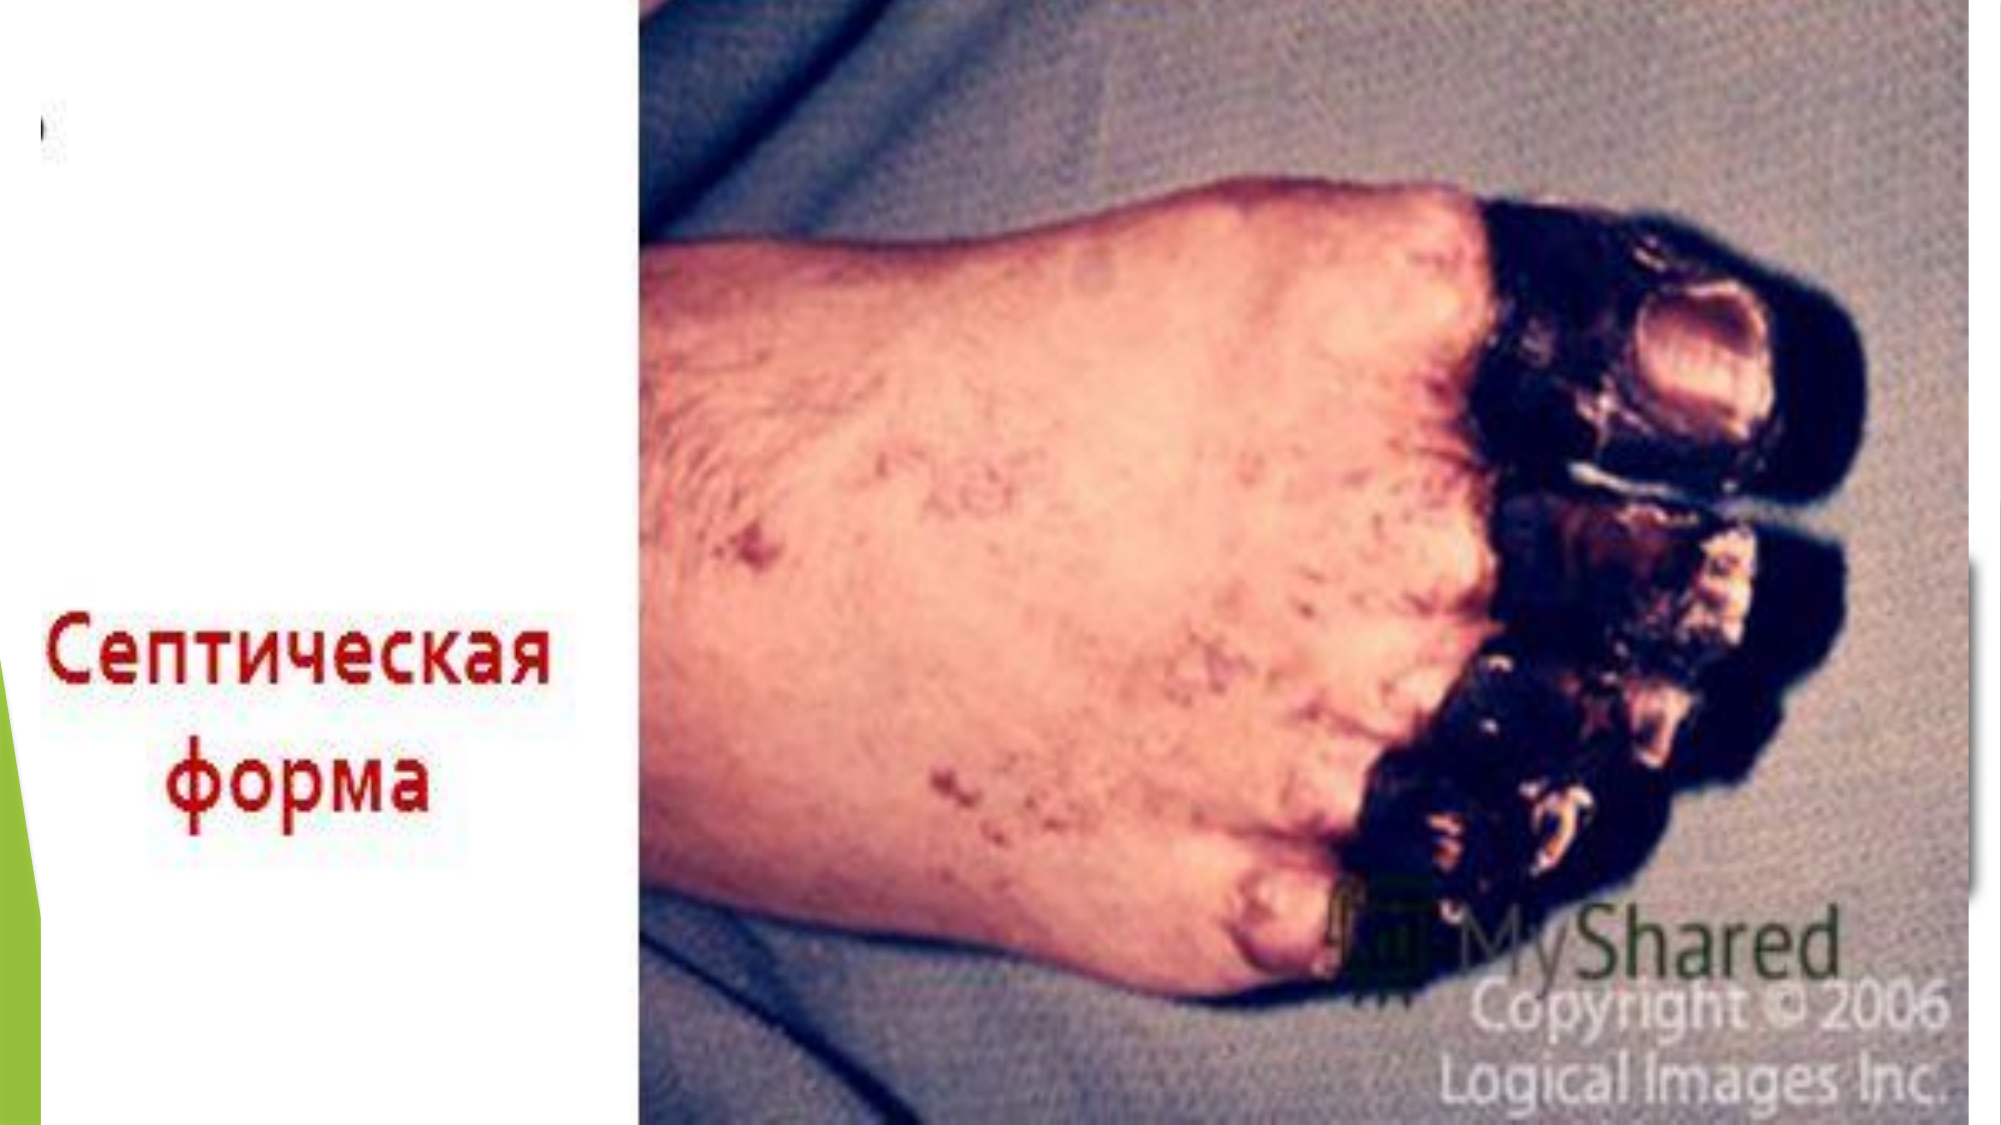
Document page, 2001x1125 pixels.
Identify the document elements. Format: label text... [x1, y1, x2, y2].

picture [40, 0, 2000, 1125]
text_box В зависимости от места локализации у человека могут возникнуть разные формы заболевания: кожная, кожно-бубонная, кишечная, легочная, первично-септическая; каждая форма может закончиться сепси­сом. [27, 21, 35, 1087]
